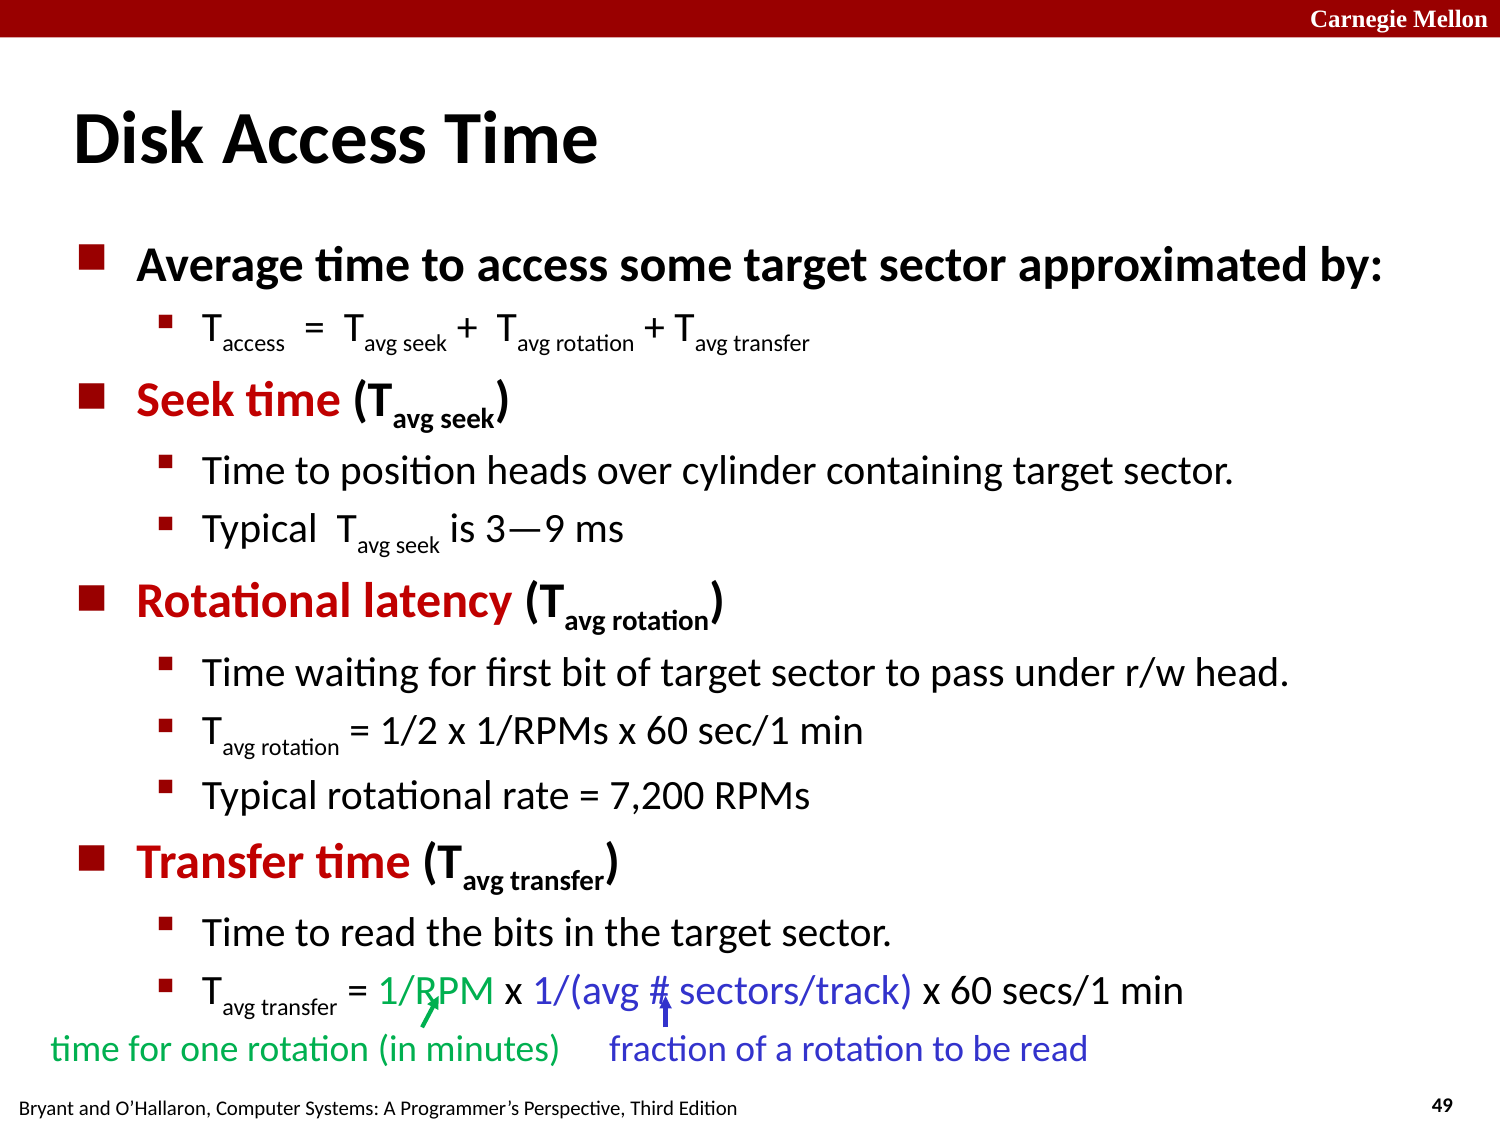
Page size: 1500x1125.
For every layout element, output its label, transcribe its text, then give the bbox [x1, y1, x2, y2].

title Disk Access Time [58, 71, 1305, 197]
text_box fraction of a rotation to be read [594, 1016, 1105, 1077]
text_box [421, 995, 439, 1028]
list Average time to access some target sector approximated by: Taccess = Tavg seek + Tavg rotation + Tavg transfer Seek time (Tavg seek) Time to position heads over cylinder containing target sector. Typical Tavg seek is 3—9 ms Rotational latency (Tavg rotation) Time waiting for first bit of target sector to pass under r/w head. Tavg rotation = 1/2 x 1/RPMs x 60 sec/1 min Typical rotational rate = 7,200 RPMs Transfer time (Tavg transfer) Time to read the bits in the target sector. Tavg transfer = 1/RPM x 1/(avg # sectors/track) x 60 secs/1 min [64, 223, 1438, 1040]
text_box time for one rotation (in minutes) [35, 1016, 577, 1077]
